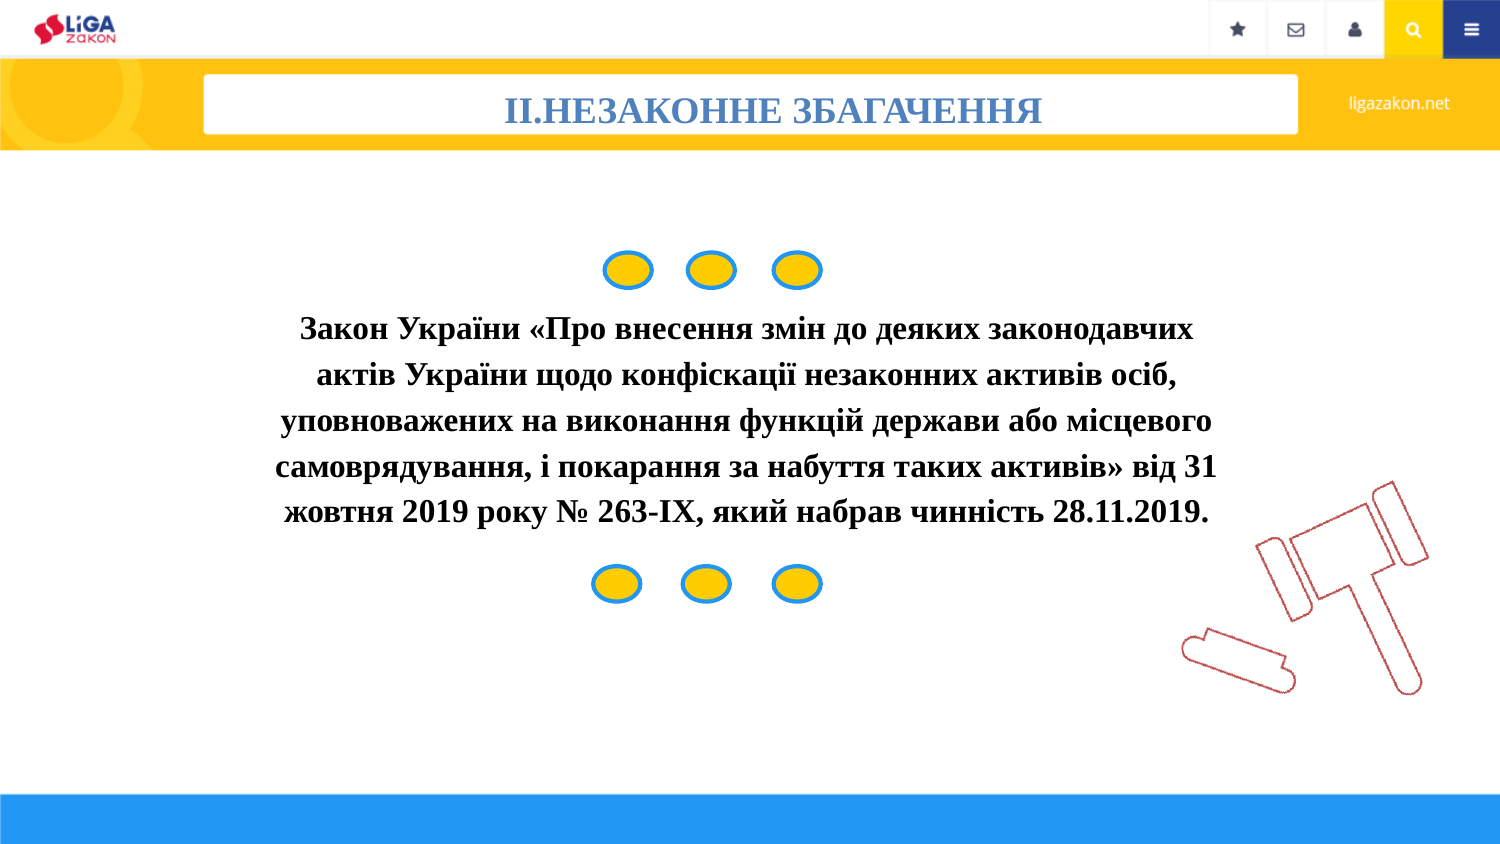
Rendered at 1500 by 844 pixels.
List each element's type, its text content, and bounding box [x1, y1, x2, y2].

text_box [771, 564, 823, 604]
text_box II.НЕЗАКОННЕ ЗБАГАЧЕННЯ [230, 79, 1317, 182]
text_box [771, 250, 823, 290]
picture [0, 0, 1500, 844]
text_box [680, 564, 732, 604]
text_box [685, 250, 738, 290]
text_box [602, 250, 654, 290]
text_box [591, 564, 643, 604]
text_box Закон України «Про внесення змін до деяких законодавчих актів України щодо конфіскації незаконних активів осіб, уповноважених на виконання функцій держави або місцевого самоврядування, і покарання за набуття таких активів» від 31 жовтня 2019 року № 263-IX, який набрав чинність 28.11.2019. [258, 292, 1236, 537]
